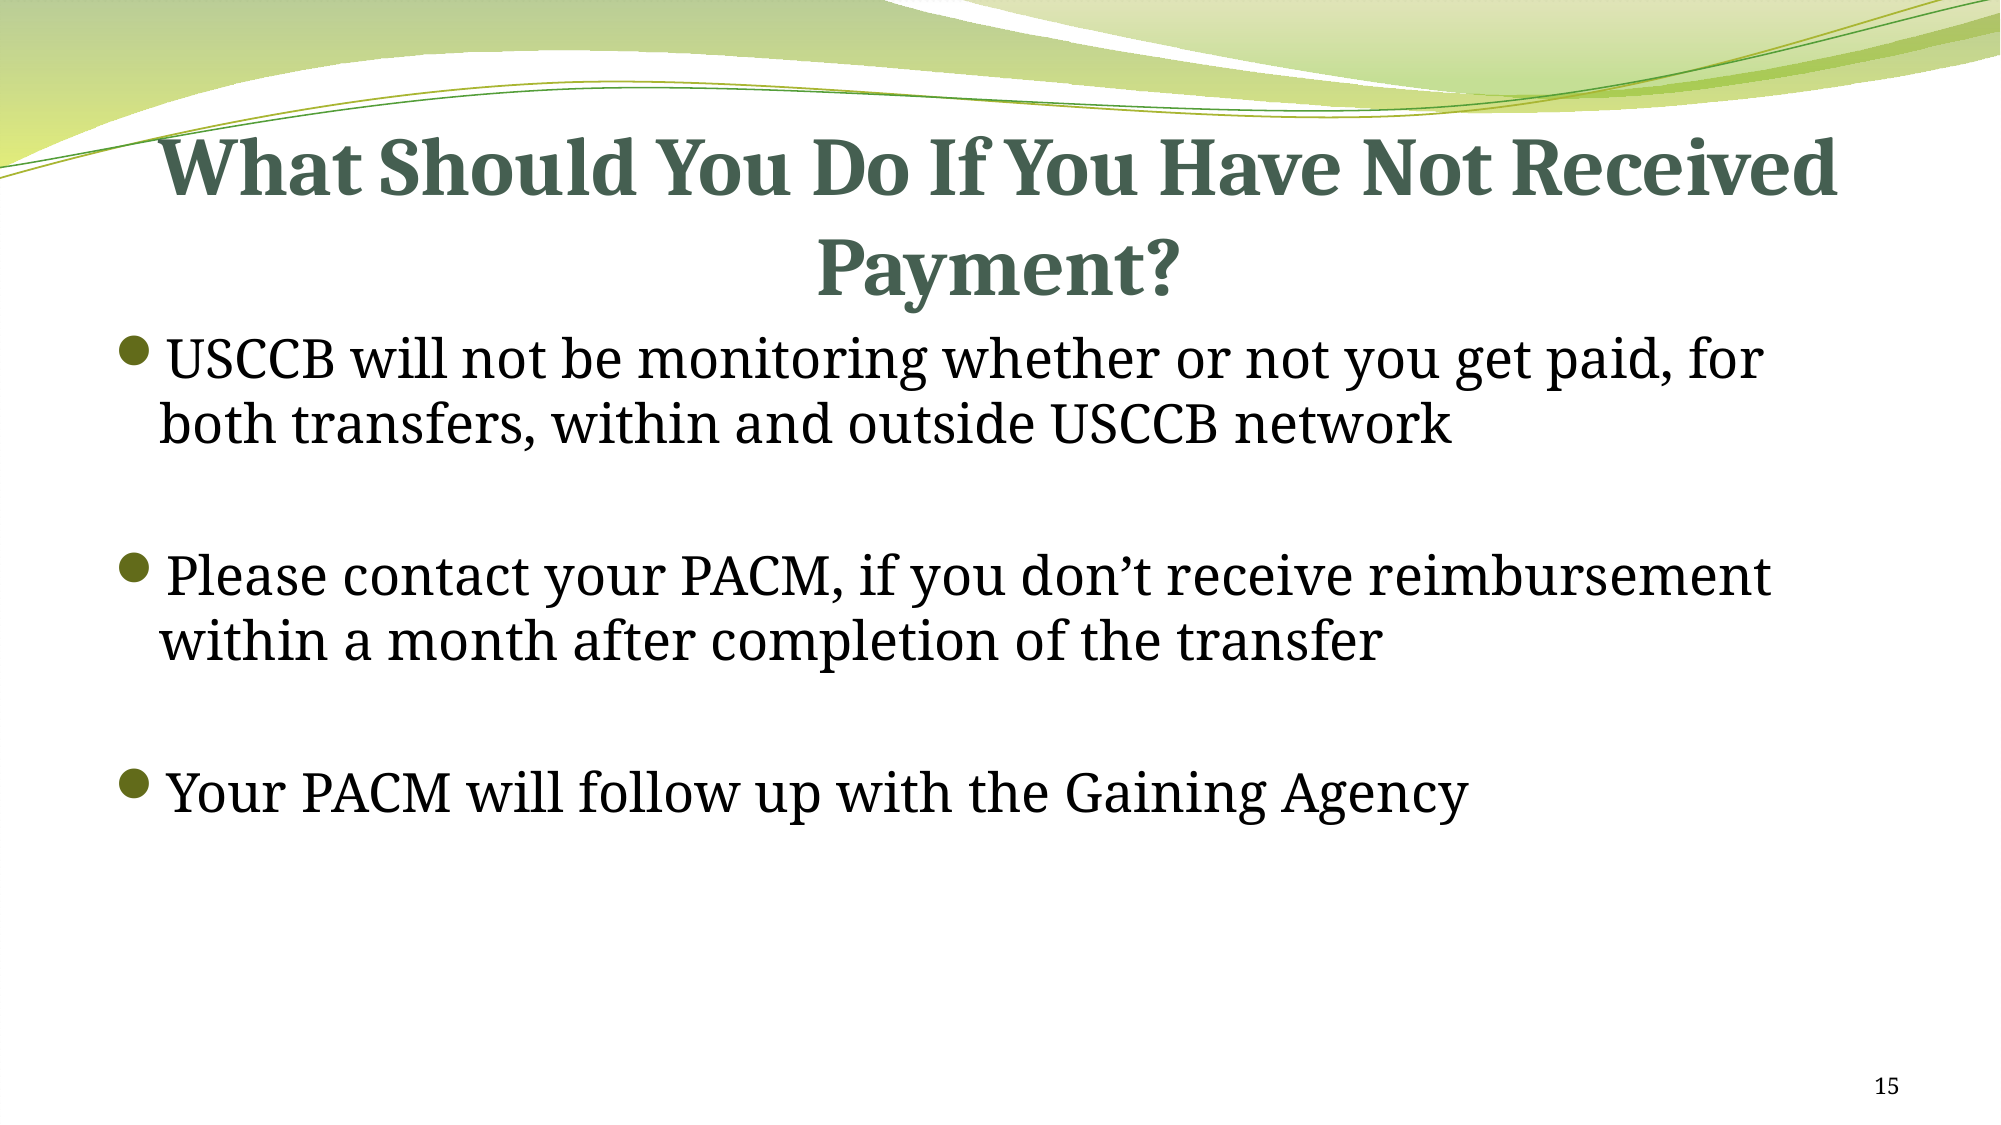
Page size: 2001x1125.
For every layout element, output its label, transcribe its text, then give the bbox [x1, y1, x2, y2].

title What Should You Do If You Have Not Received Payment? [142, 113, 1858, 313]
list USCCB will not be monitoring whether or not you get paid, for both transfers, within and outside USCCB network Please contact your PACM, if you don’t receive reimbursement within a month after completion of the transfer Your PACM will follow up with the Gaining Agency [99, 317, 1900, 1038]
slide_number 15 [1733, 1042, 1900, 1103]
